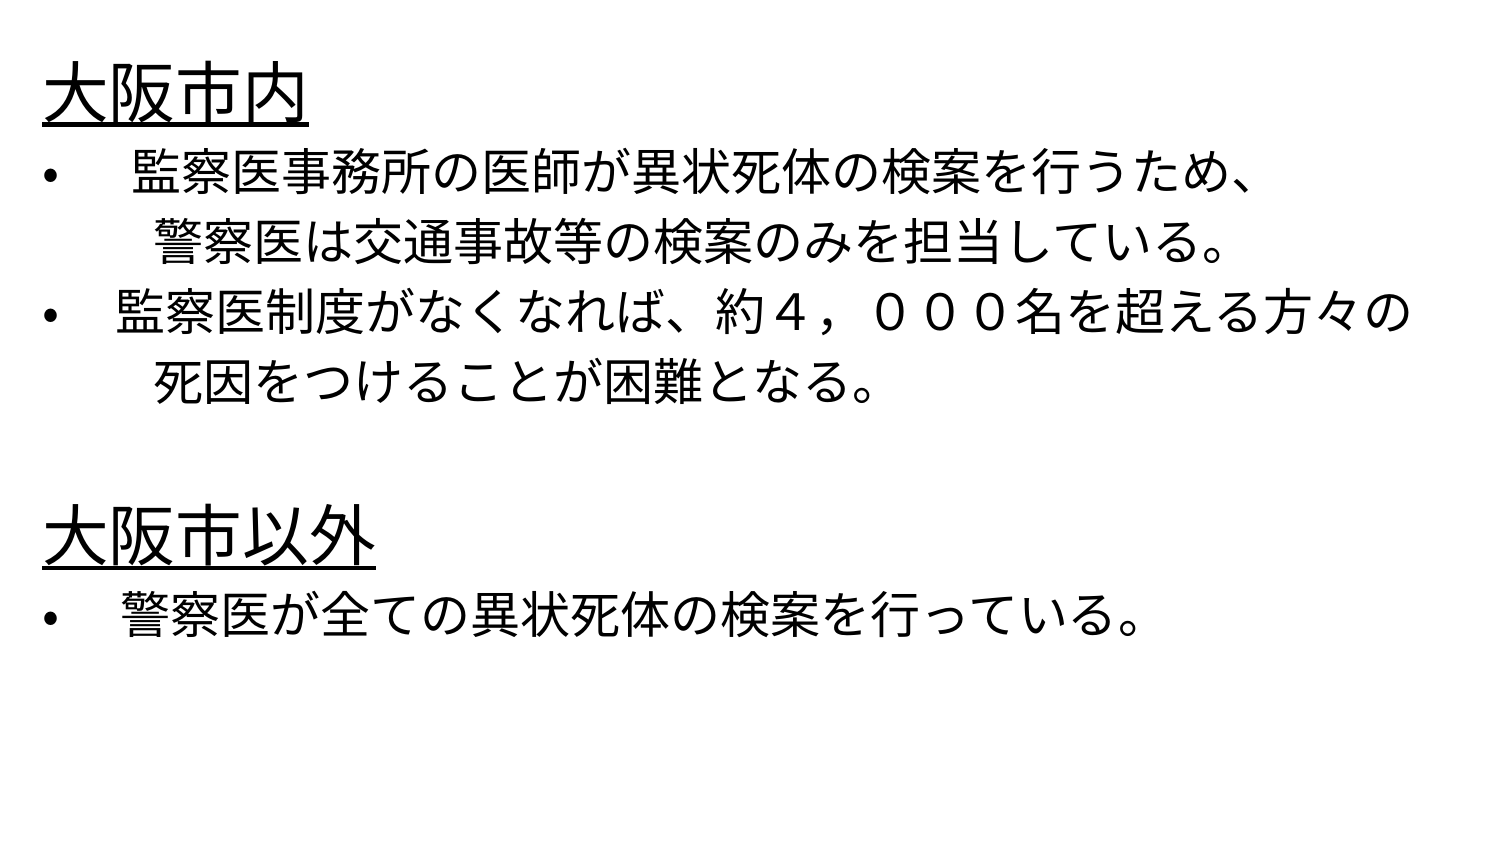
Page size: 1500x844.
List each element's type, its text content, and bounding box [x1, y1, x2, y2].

list 大阪市内 ・ 監察医事務所の医師が異状死体の検案を行うため、 警察医は交通事故等の検案のみを担当している。 ・ 監察医制度がなくなれば、約４，０００名を超える方々の 死因をつけることが困難となる。 大阪市以外 ・ 警察医が全ての異状死体の検案を行っている。 [29, 43, 1471, 800]
